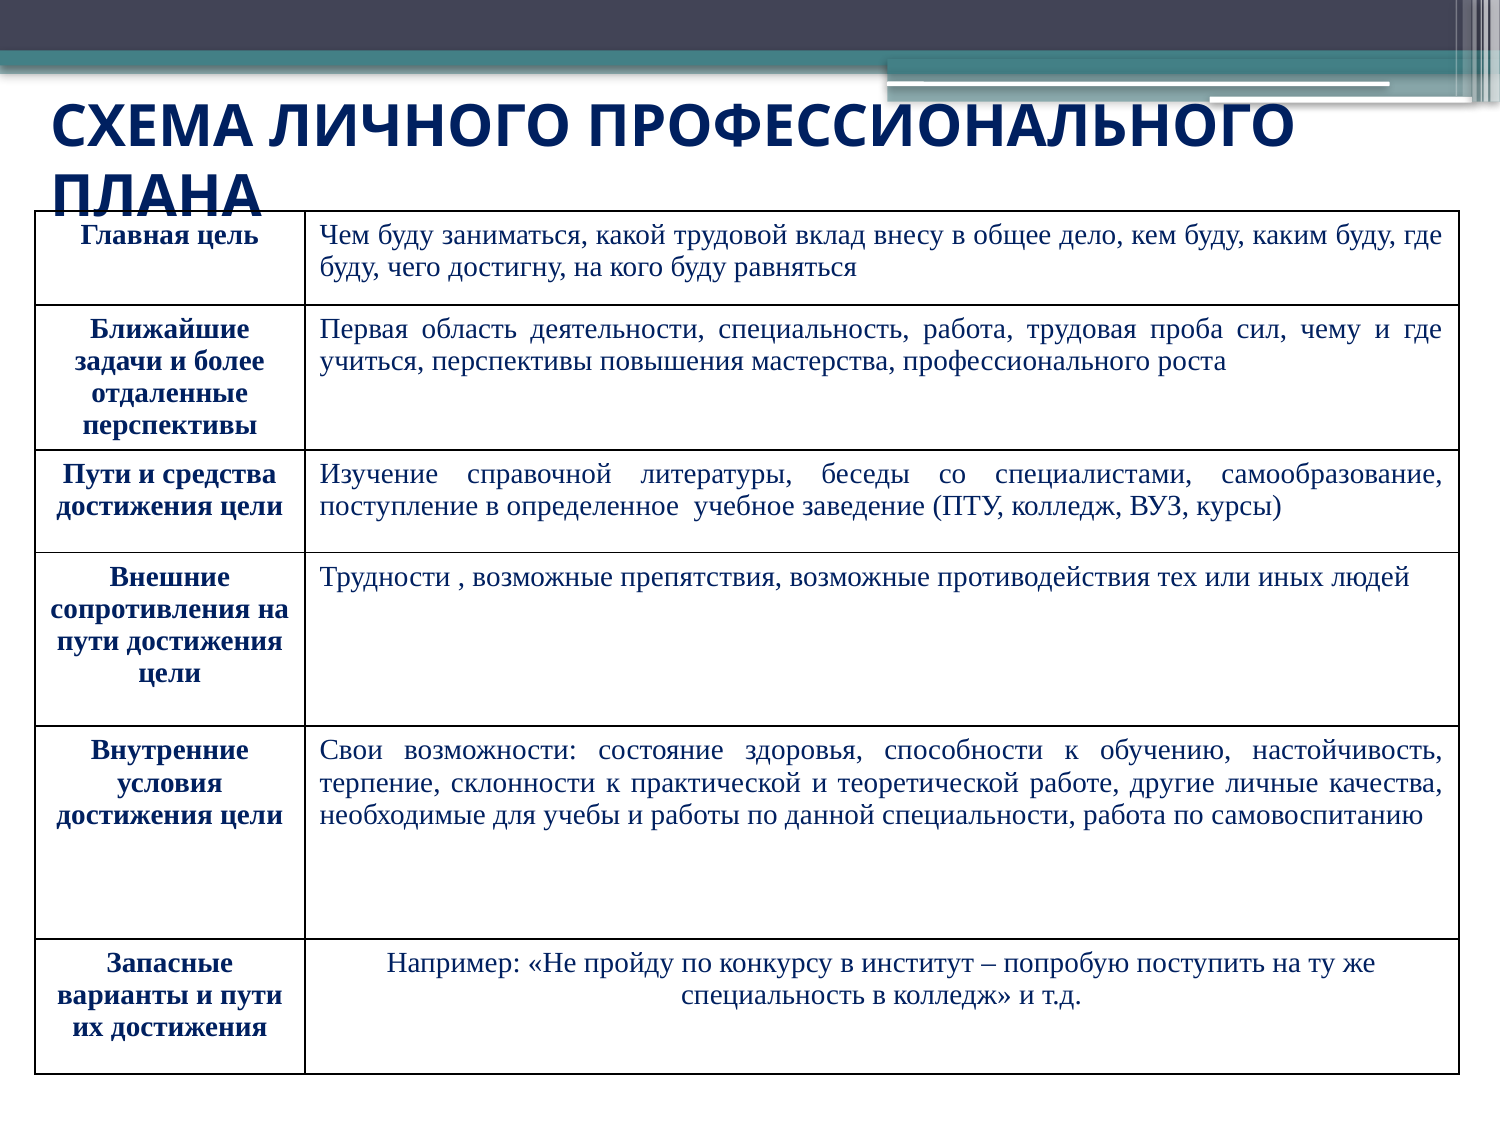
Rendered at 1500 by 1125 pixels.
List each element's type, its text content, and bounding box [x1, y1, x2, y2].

title СХЕМА ЛИЧНОГО ПРОФЕССИОНАЛЬНОГО ПЛАНА [35, 70, 1500, 246]
table_cell Пути и средства достижения цели [36, 451, 304, 552]
table_cell Внутренние условия достижения цели [36, 727, 304, 938]
table_header Чем буду заниматься, какой трудовой вклад внесу в общее дело, кем буду, каким буду, где буду, чего достигну, на кого буду равняться [306, 212, 1458, 304]
table_cell Трудности , возможные препятствия, возможные противодействия тех или иных людей [306, 553, 1458, 725]
table_cell Первая область деятельности, специальность, работа, трудовая проба сил, чему и где учиться, перспективы повышения мастерства, профессионального роста [306, 306, 1458, 449]
table_cell Изучение справочной литературы, беседы со специалистами, самообразование, поступление в определенное учебное заведение (ПТУ, колледж, ВУЗ, курсы) [306, 451, 1458, 552]
table_header Главная цель [36, 212, 304, 304]
table_cell Например: «Не пройду по конкурсу в институт – попробую поступить на ту же специальность в колледж» и т.д. [306, 940, 1458, 1073]
table_cell Свои возможности: состояние здоровья, способности к обучению, настойчивость, терпение, склонности к практической и теоретической работе, другие личные качества, необходимые для учебы и работы по данной специальности, работа по самовоспитанию [306, 727, 1458, 938]
table_cell Ближайшие задачи и более отдаленные перспективы [36, 306, 304, 449]
table_cell Внешние сопротивления на пути достижения цели [36, 553, 304, 725]
table_cell Запасные варианты и пути их достижения [36, 940, 304, 1073]
